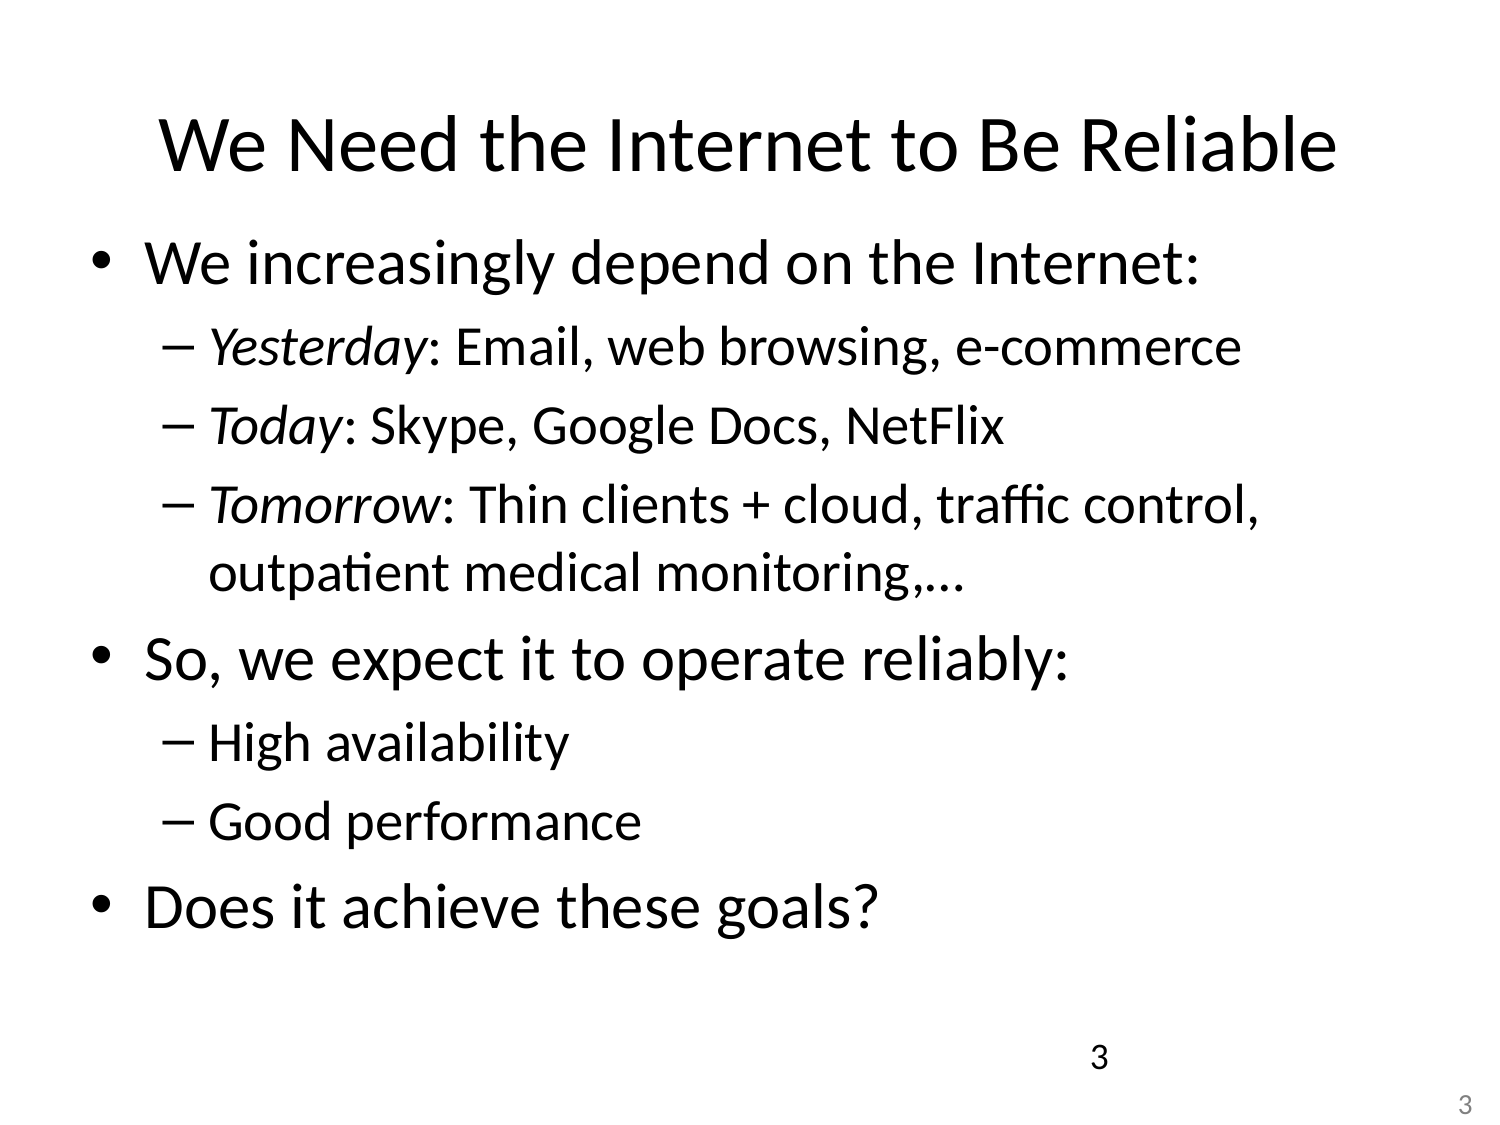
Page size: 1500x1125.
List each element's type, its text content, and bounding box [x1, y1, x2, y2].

title We Need the Internet to Be Reliable [75, 45, 1425, 212]
list We increasingly depend on the Internet: Yesterday: Email, web browsing, e-commerce Today: Skype, Google Docs, NetFlix Tomorrow: Thin clients + cloud, traffic control, outpatient medical monitoring,… So, we expect it to operate reliably: High availability Good performance Does it achieve these goals? [75, 212, 1425, 956]
slide_number 3 [1074, 1024, 1425, 1100]
